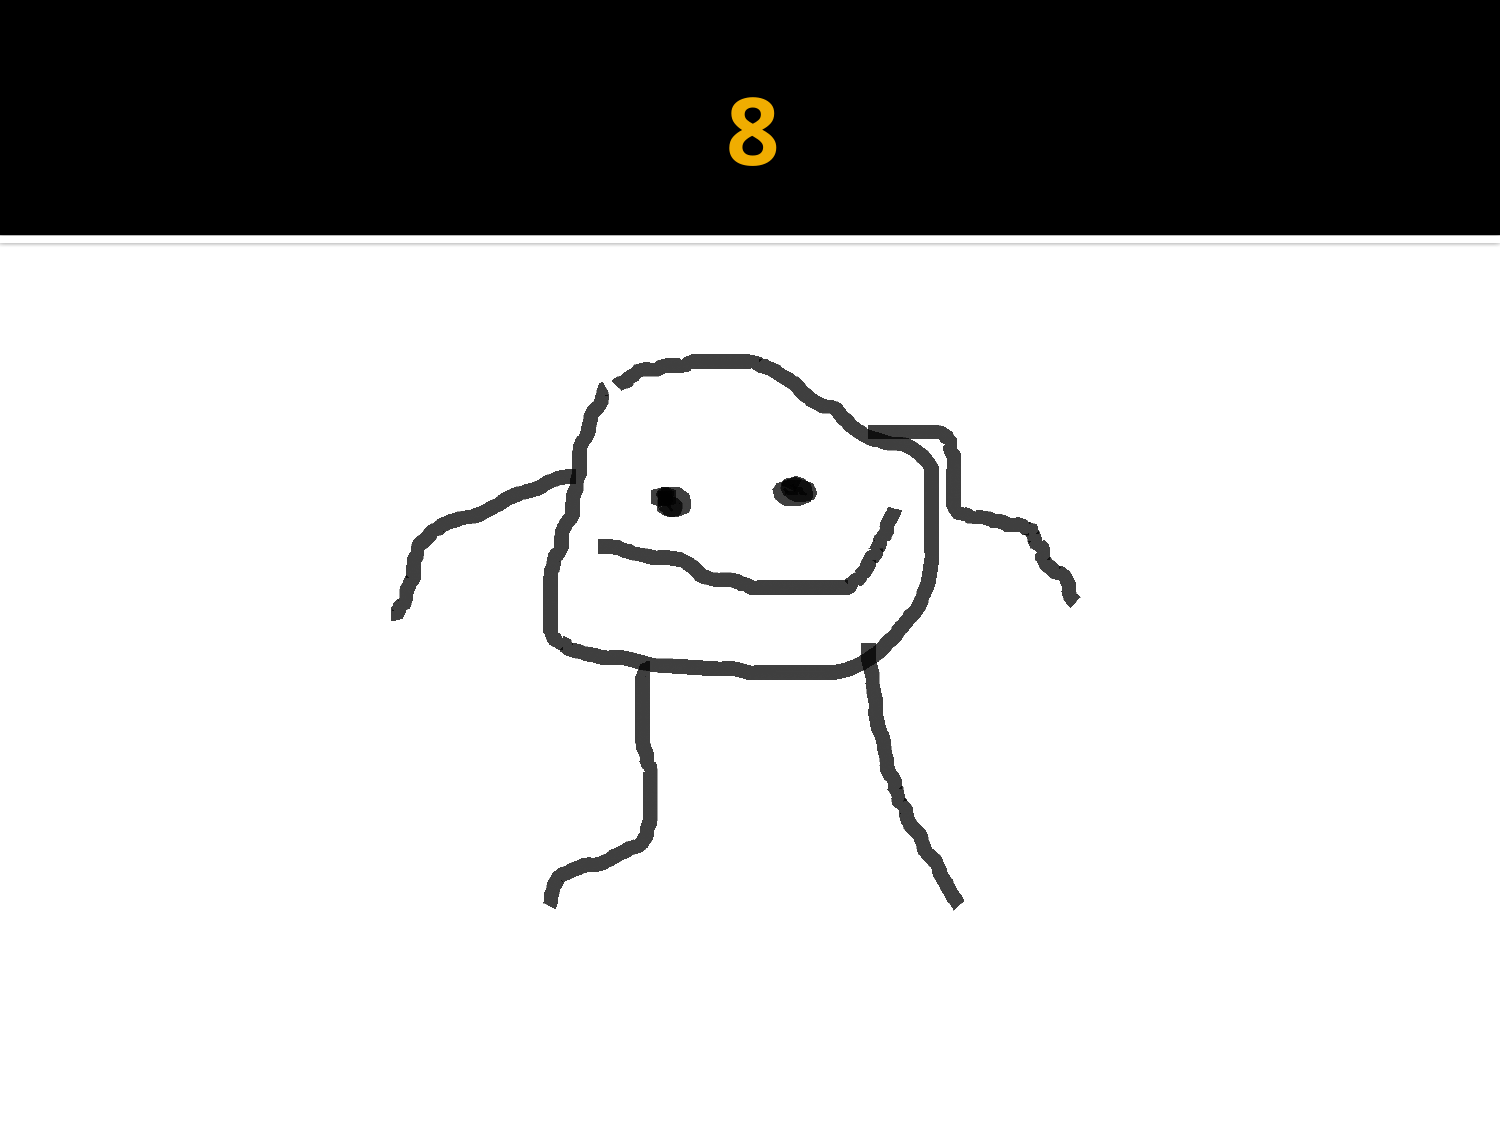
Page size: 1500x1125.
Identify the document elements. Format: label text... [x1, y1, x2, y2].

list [276, 291, 1224, 1050]
title 8 [75, 25, 1425, 231]
